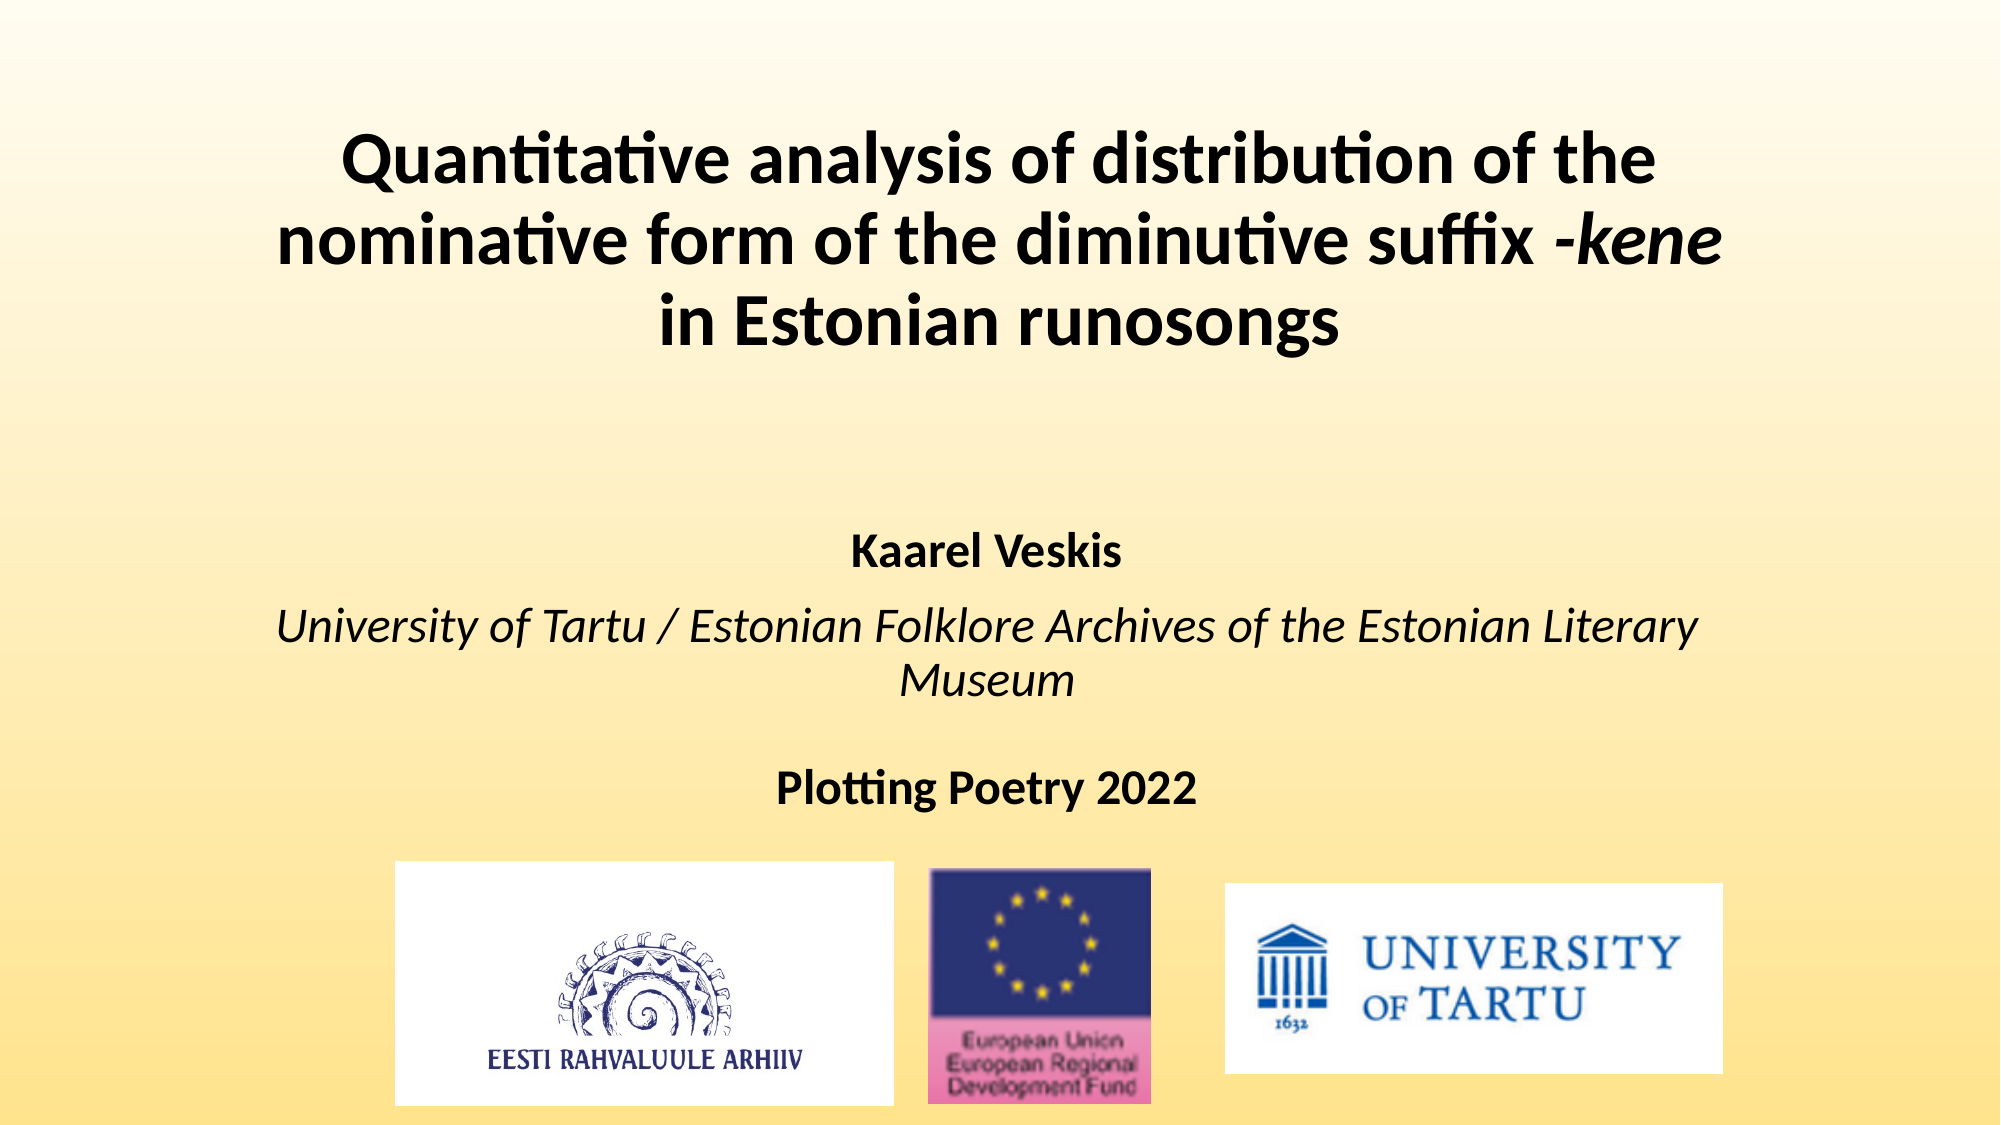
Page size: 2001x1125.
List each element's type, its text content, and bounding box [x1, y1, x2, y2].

picture [395, 861, 894, 1106]
subtitle Kaarel Veskis University of Tartu / Estonian Folklore Archives of the Estonian Literary Museum Plotting Poetry 2022 [237, 517, 1738, 836]
picture [1225, 883, 1723, 1074]
picture [928, 868, 1151, 1104]
title Quantitative analysis of distribution of the nominative form of the diminutive suffix -kene in Estonian runosongs [237, 241, 1763, 470]
